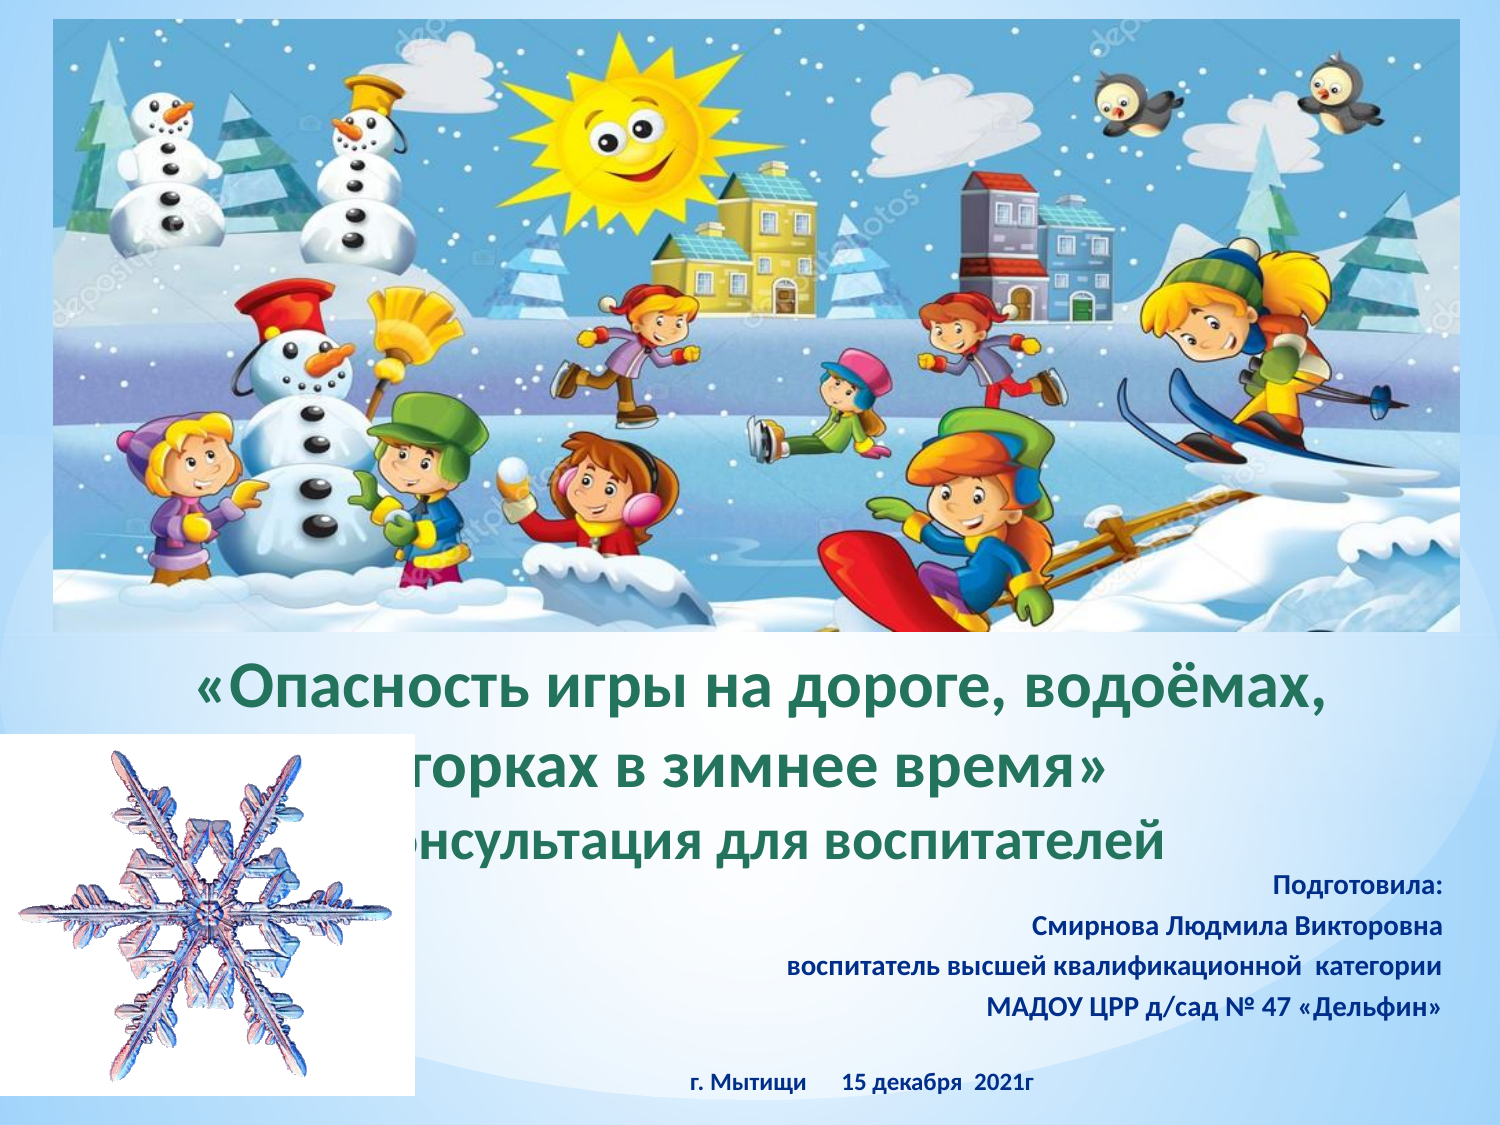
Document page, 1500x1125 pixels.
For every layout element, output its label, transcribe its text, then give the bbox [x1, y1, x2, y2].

picture [0, 733, 415, 1096]
title «Опасность игры на дороге, водоёмах, горках в зимнее время» Консультация для воспитателей [69, 640, 1423, 894]
picture [53, 18, 1460, 633]
subtitle Подготовила: Смирнова Людмила Викторовна воспитатель высшей квалификационной категории МАДОУ ЦРР д/сад № 47 «Дельфин» г. Мытищи 15 декабря 2021г [265, 857, 1459, 1106]
